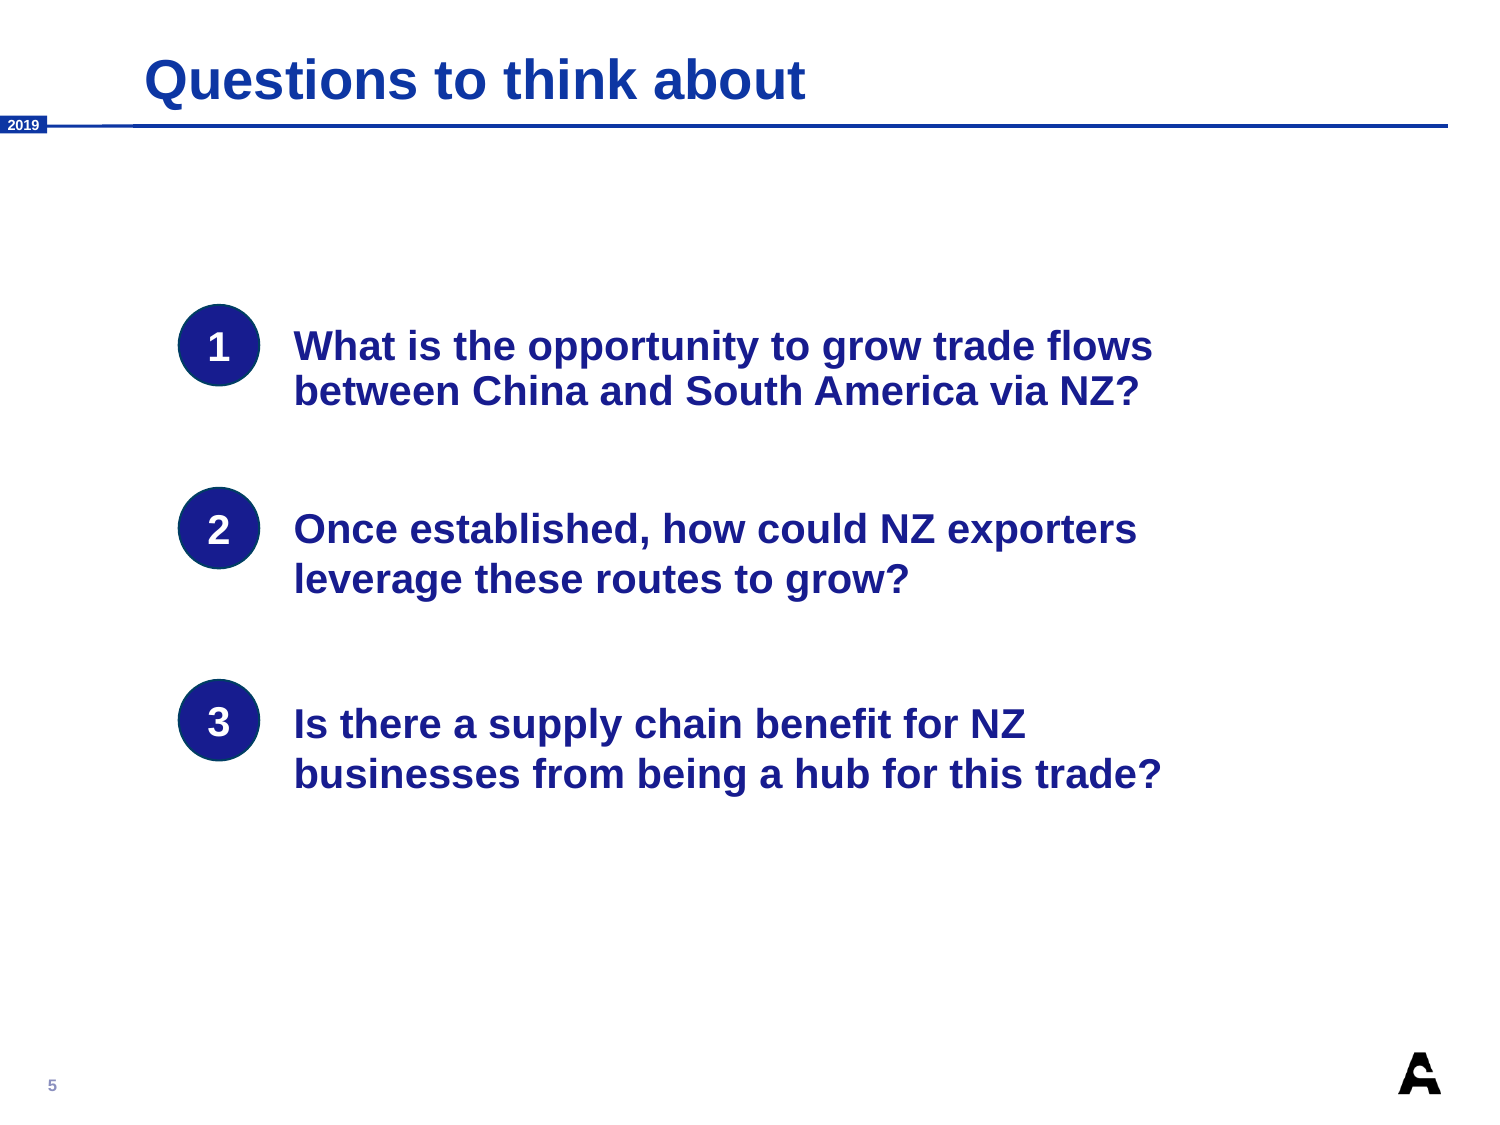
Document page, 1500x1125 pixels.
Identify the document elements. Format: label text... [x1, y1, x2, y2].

text_box 3 [177, 678, 261, 762]
slide_number 5 [32, 1054, 371, 1115]
text_box 2 [177, 486, 261, 570]
text_box What is the opportunity to grow trade flows between China and South America via NZ? Once established, how could NZ exporters leverage these routes to grow? Is there a supply chain benefit for NZ businesses from being a hub for this trade? [278, 317, 1216, 989]
list Questions to think about [129, 43, 1433, 124]
text_box 1 [177, 303, 261, 387]
